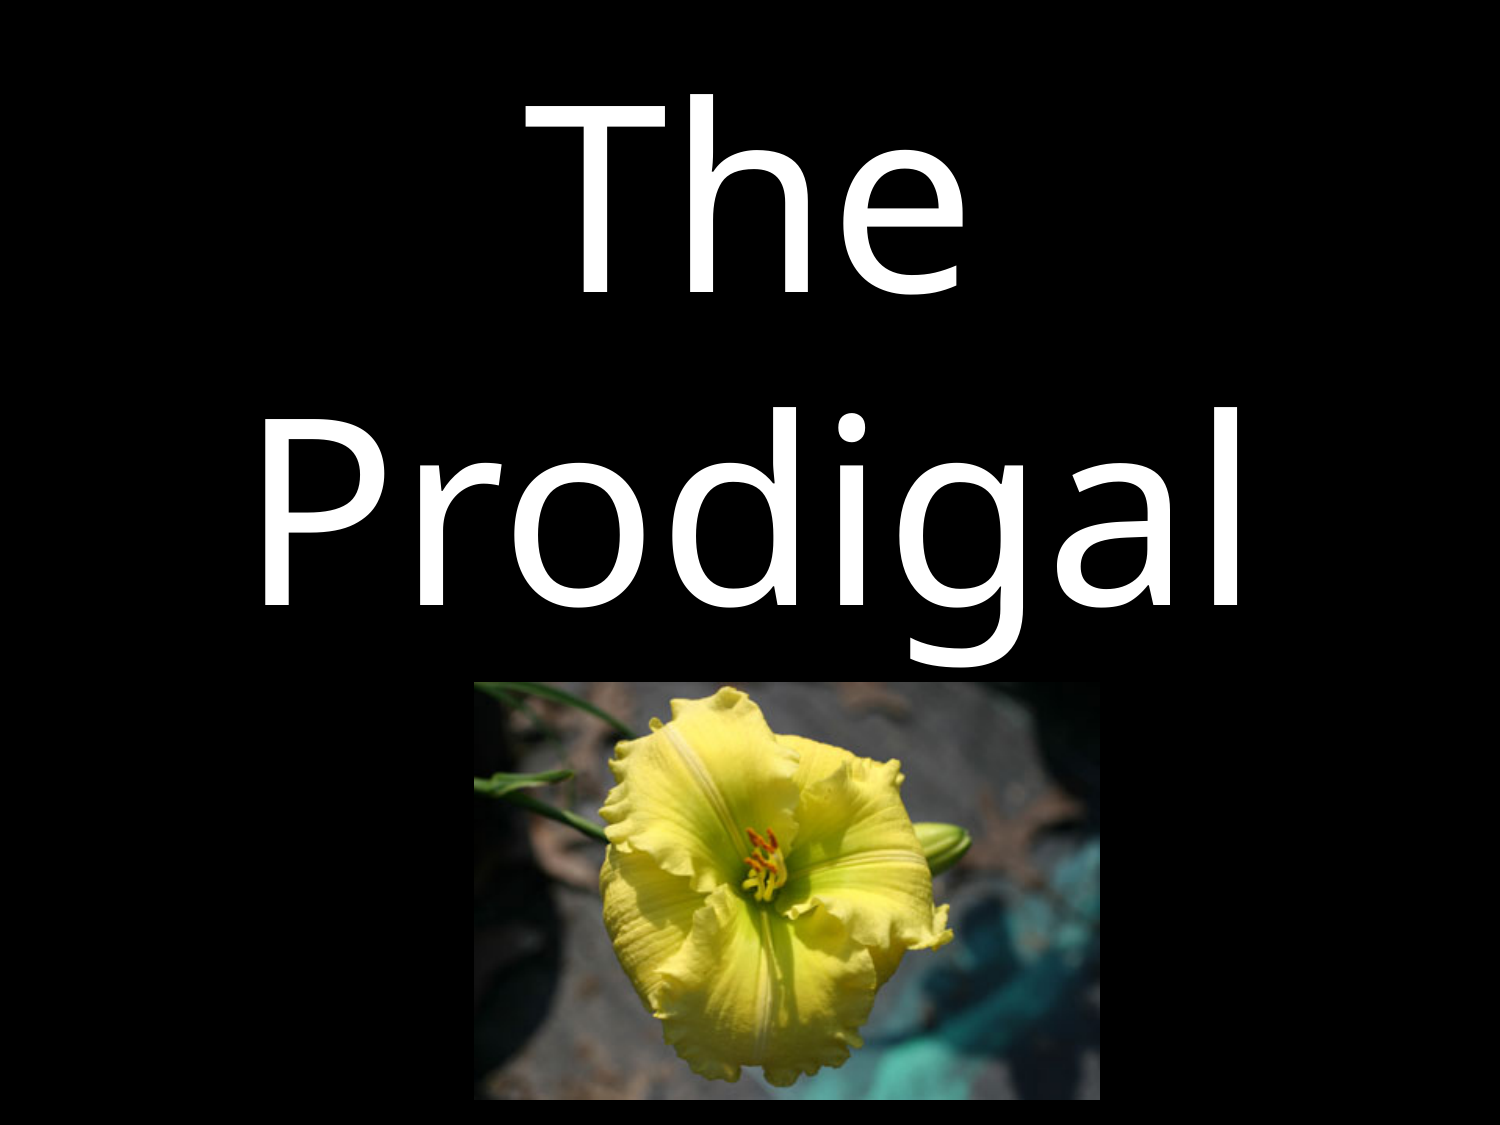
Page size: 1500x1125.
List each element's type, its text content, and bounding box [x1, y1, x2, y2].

text_box The Prodigal Son [0, 24, 1500, 978]
picture [474, 682, 1101, 1101]
